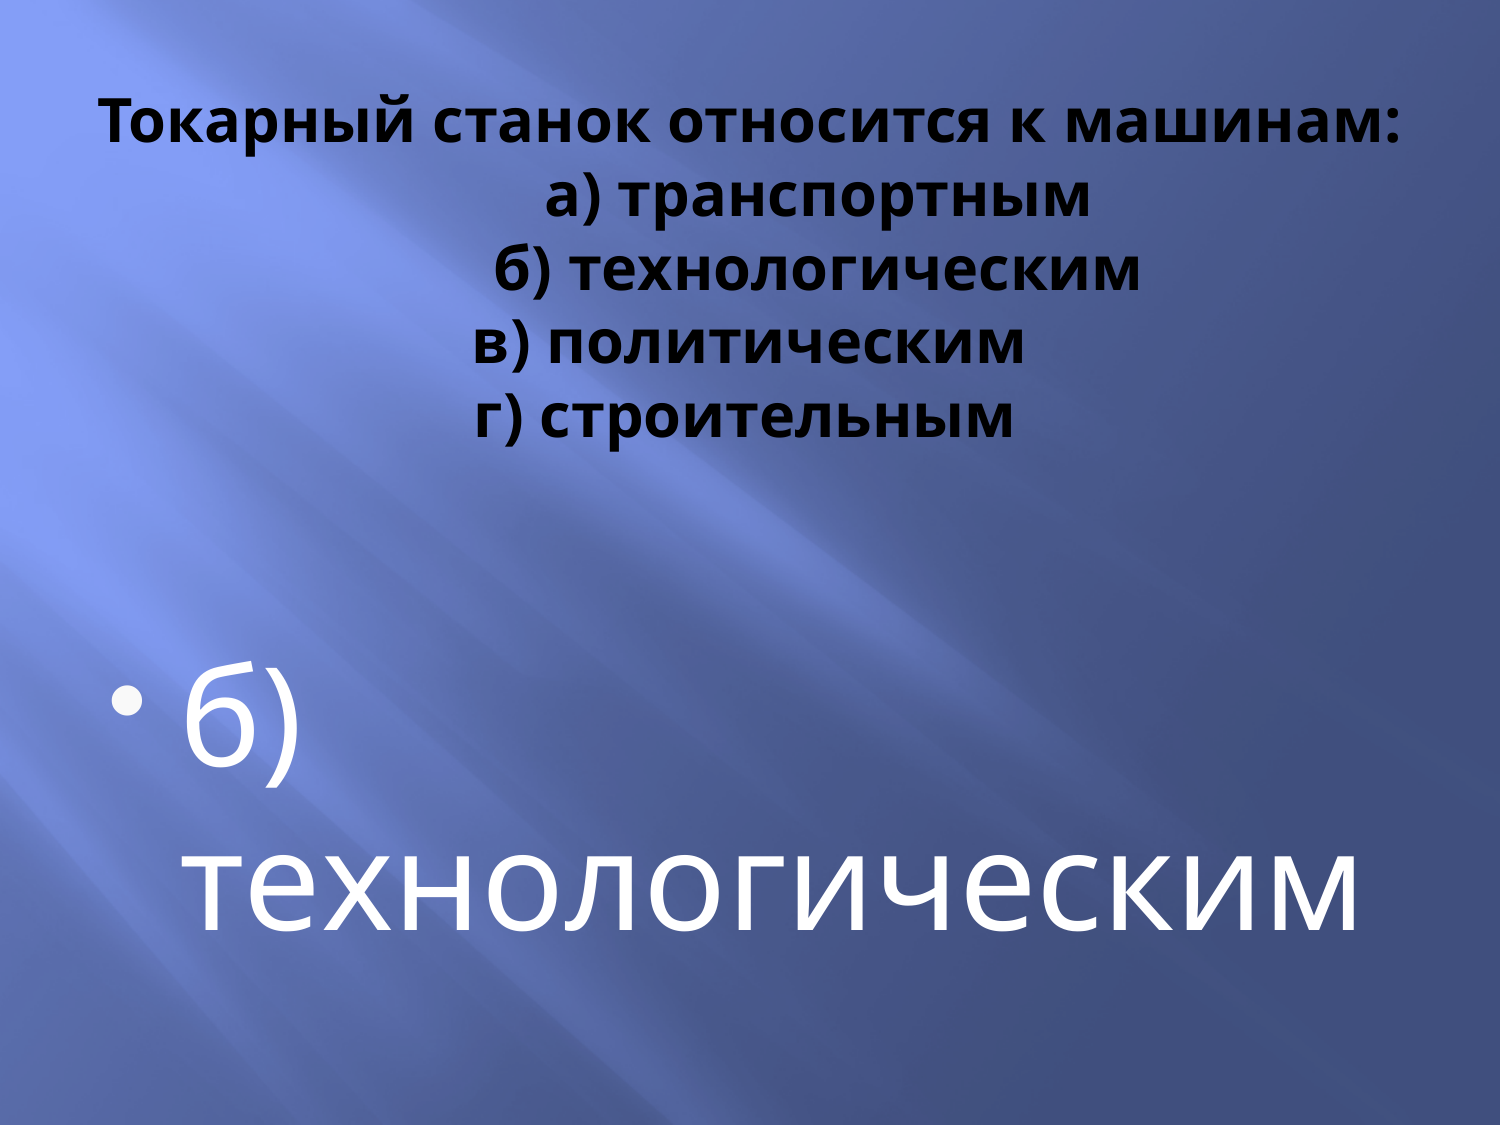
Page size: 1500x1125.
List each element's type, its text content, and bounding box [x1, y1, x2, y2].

list б) технологическим [75, 621, 1425, 1005]
title Токарный станок относится к машинам: а) транспортным б) технологическим в) политическим г) строительным [75, 45, 1425, 621]
